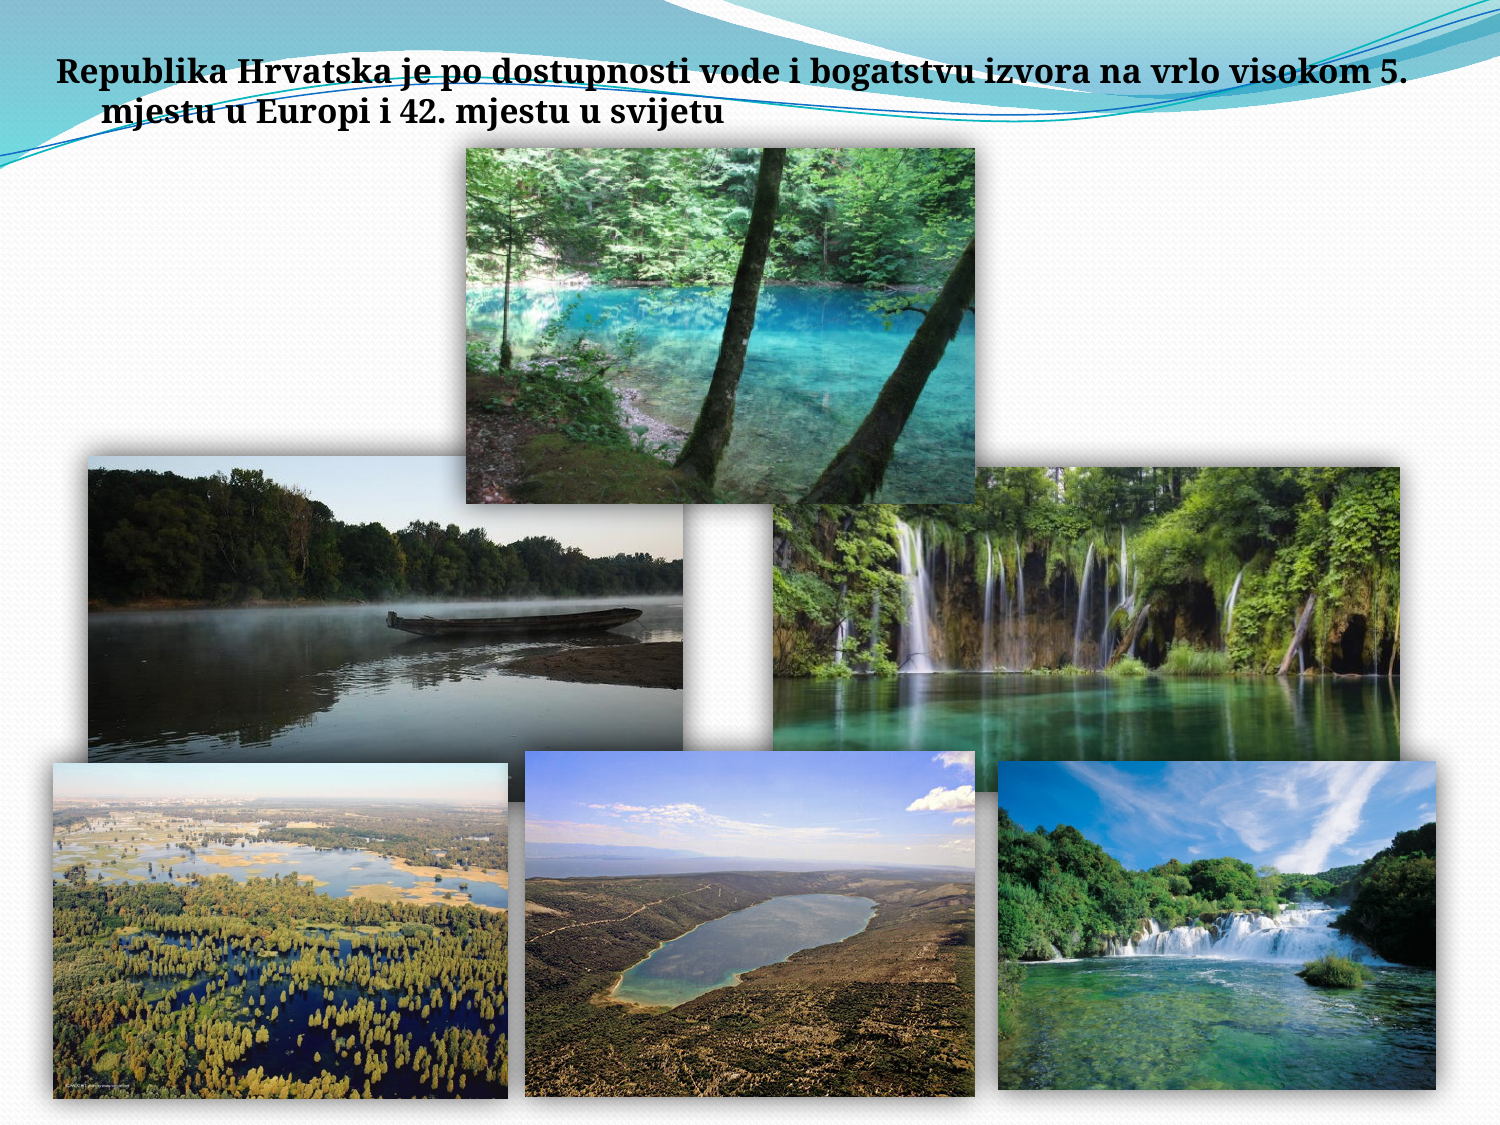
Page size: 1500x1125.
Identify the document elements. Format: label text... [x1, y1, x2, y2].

list Republika Hrvatska je po dostupnosti vode i bogatstvu izvora na vrlo visokom 5. mjestu u Europi i 42. mjestu u svijetu [41, 42, 1471, 1005]
picture [52, 455, 1436, 1099]
picture [466, 148, 975, 504]
